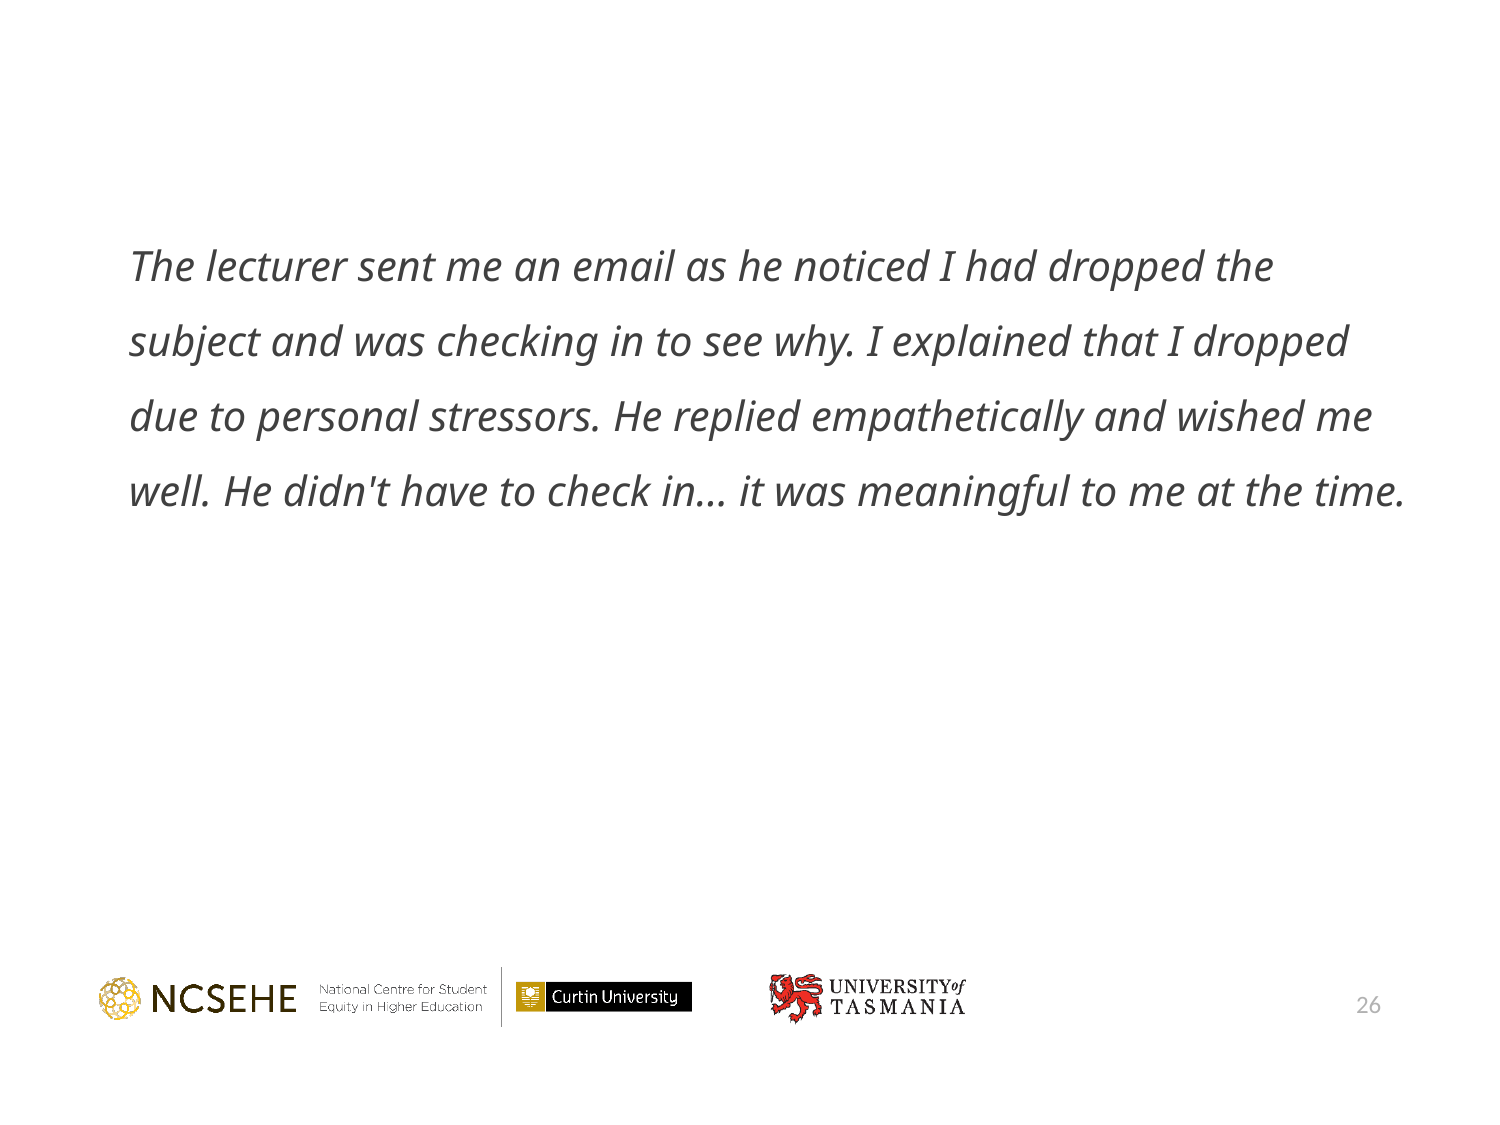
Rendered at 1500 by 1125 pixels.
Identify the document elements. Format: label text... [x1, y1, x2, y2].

list The lecturer sent me an email as he noticed I had dropped the subject and was checking in to see why. I explained that I dropped due to personal stressors. He replied empathetically and wished me well. He didn't have to check in… it was meaningful to me at the time. [114, 207, 1424, 696]
picture [87, 959, 703, 1034]
picture [749, 953, 985, 1045]
slide_number 26 [1059, 973, 1397, 1034]
